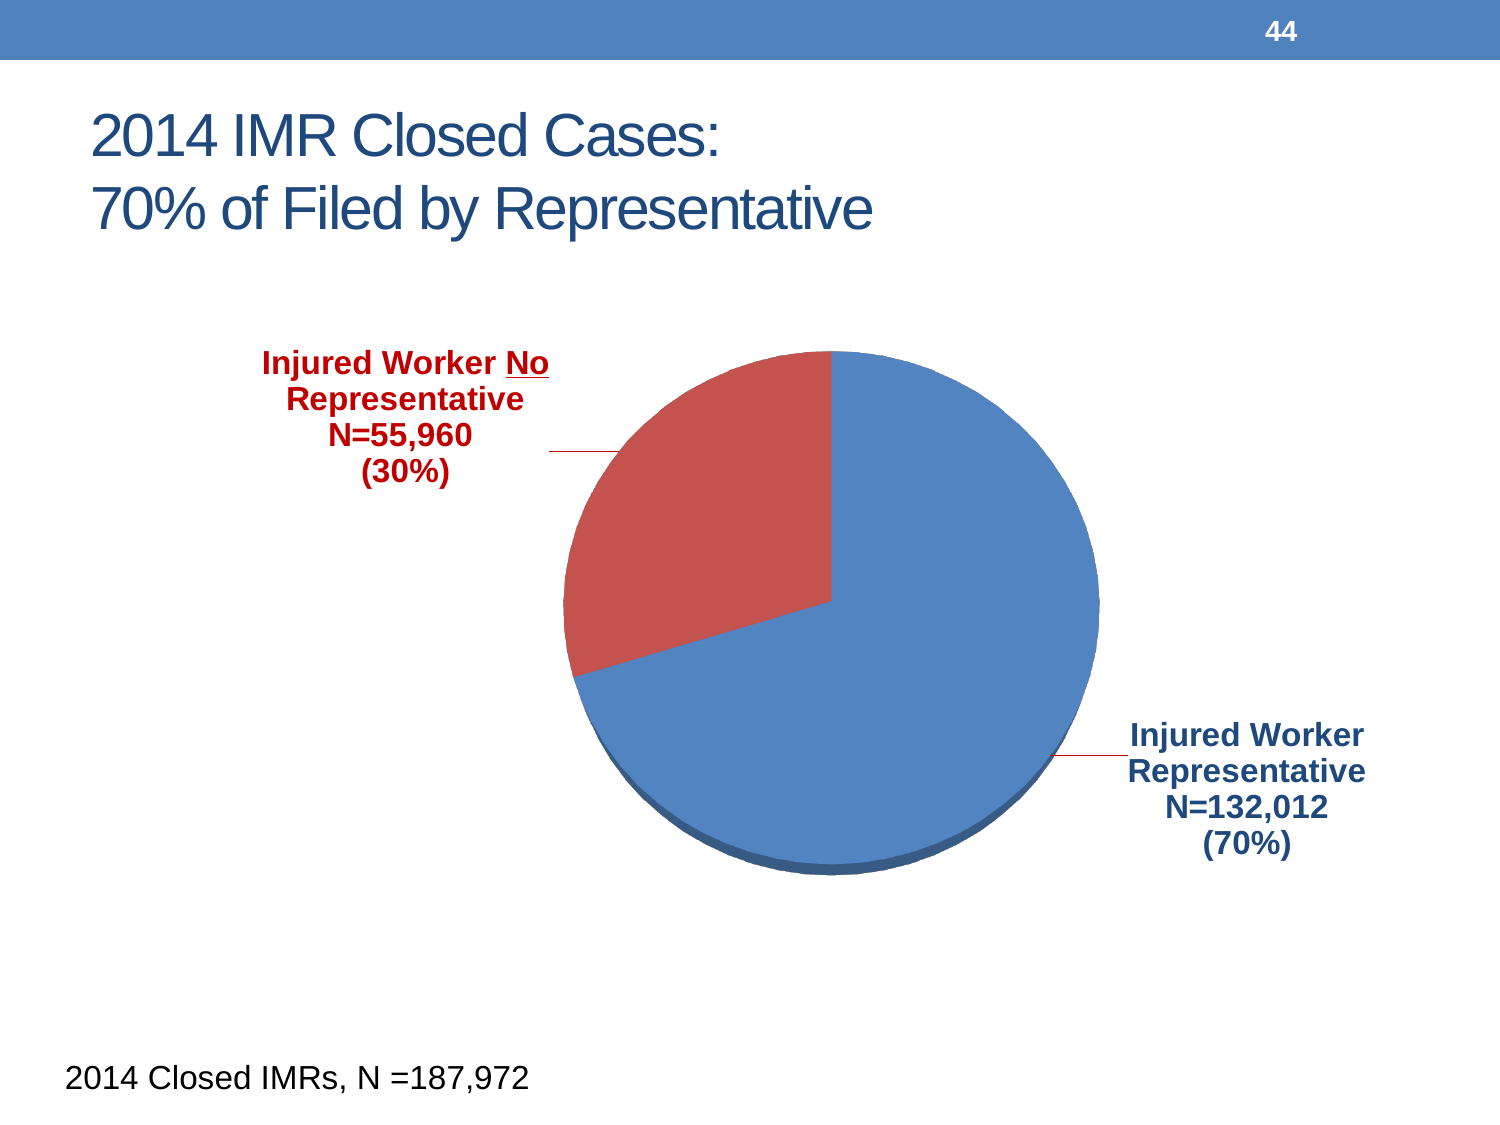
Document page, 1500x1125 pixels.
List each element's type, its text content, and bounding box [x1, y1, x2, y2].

text_box 2014 Closed IMRs, N =187,972 [49, 1049, 1038, 1104]
title 2014 IMR Closed Cases: 70% of Filed by Representative [75, 87, 1425, 250]
slide_number 44 [1250, 3, 1425, 57]
chart [112, 249, 1388, 1013]
